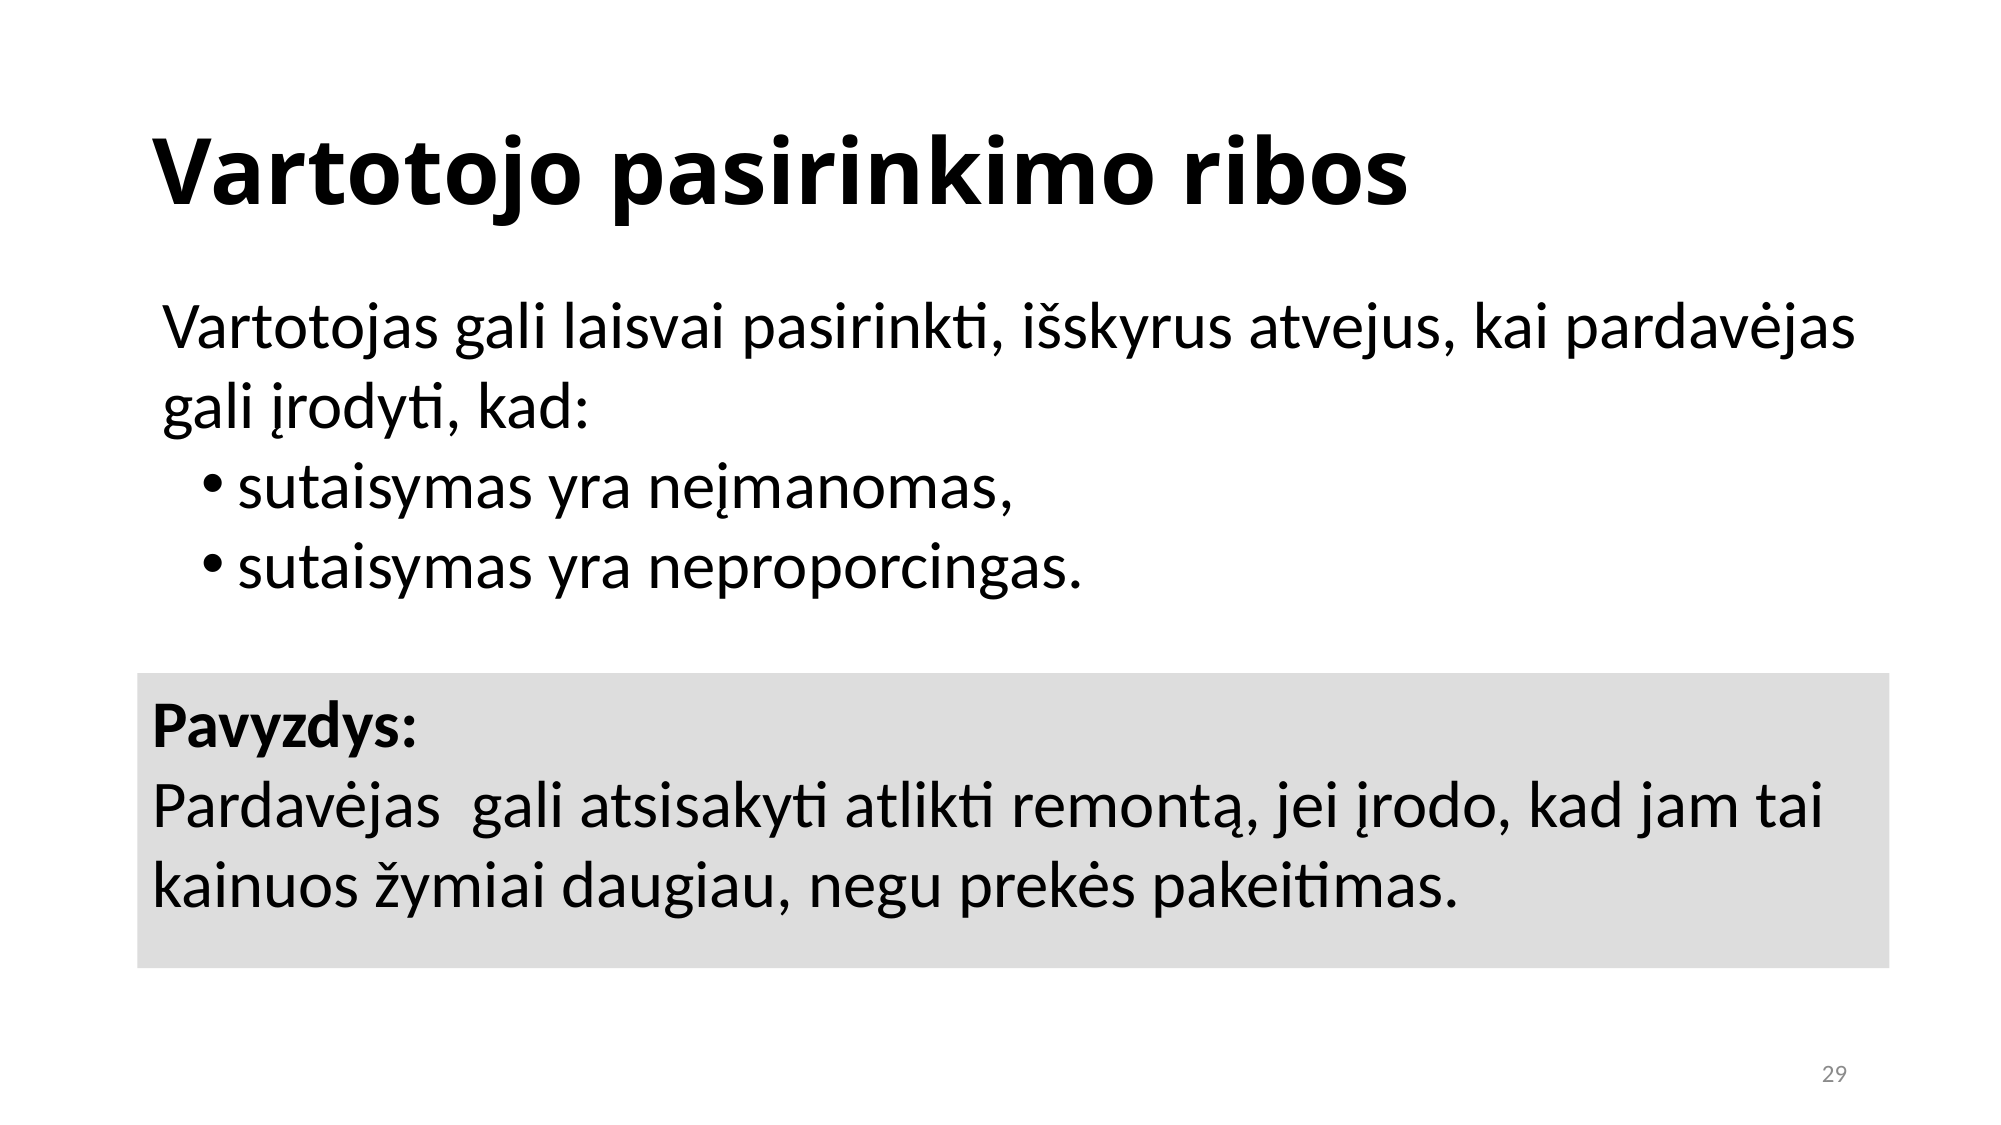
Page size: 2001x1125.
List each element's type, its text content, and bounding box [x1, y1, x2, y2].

text_box Pavyzdys: Pardavėjas gali atsisakyti atlikti remontą, jei įrodo, kad jam tai kainuos žymiai daugiau, negu prekės pakeitimas. [137, 673, 1890, 969]
text_box 29 [1412, 1042, 1863, 1103]
text_box Vartotojas gali laisvai pasirinkti, išskyrus atvejus, kai pardavėjas gali įrodyti, kad: sutaisymas yra neįmanomas, sutaisymas yra neproporcingas. [147, 274, 1890, 667]
text_box Vartotojo pasirinkimo ribos [137, 59, 1919, 277]
